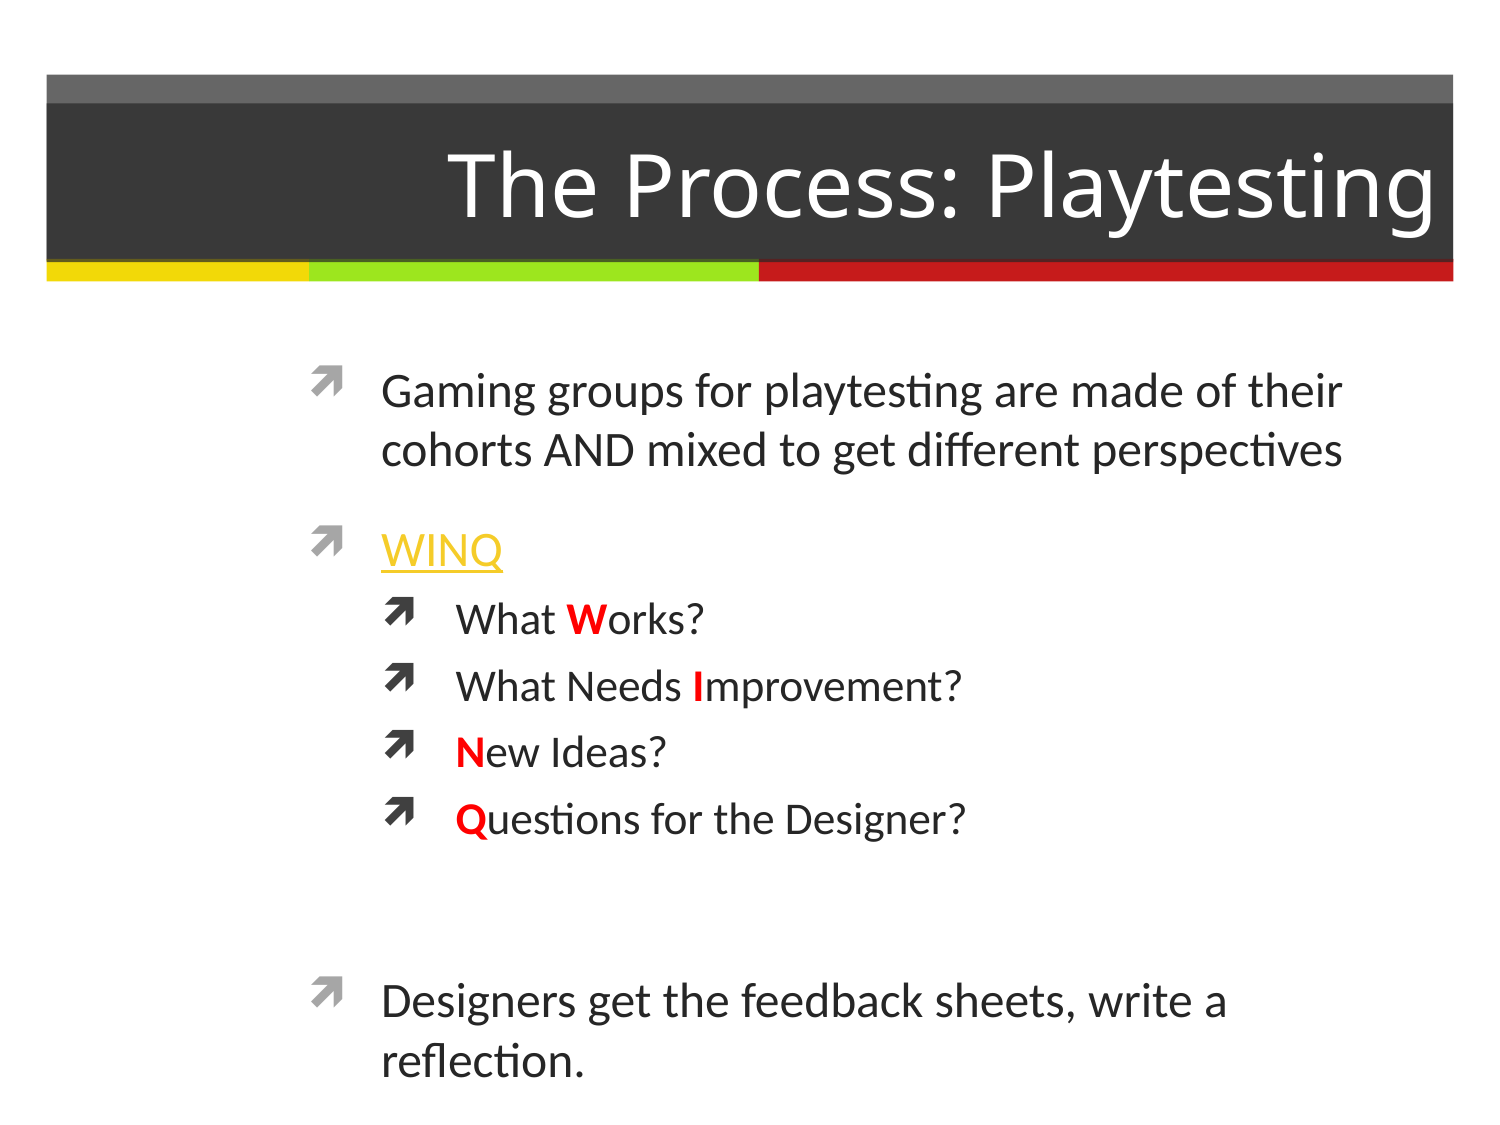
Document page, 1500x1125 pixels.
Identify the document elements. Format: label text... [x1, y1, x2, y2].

title The Process: Playtesting [46, 103, 1454, 263]
list Gaming groups for playtesting are made of their cohorts AND mixed to get different perspectives WINQ What Works? What Needs Improvement? New Ideas? Questions for the Designer? Designers get the feedback sheets, write a reflection. [292, 350, 1454, 1095]
